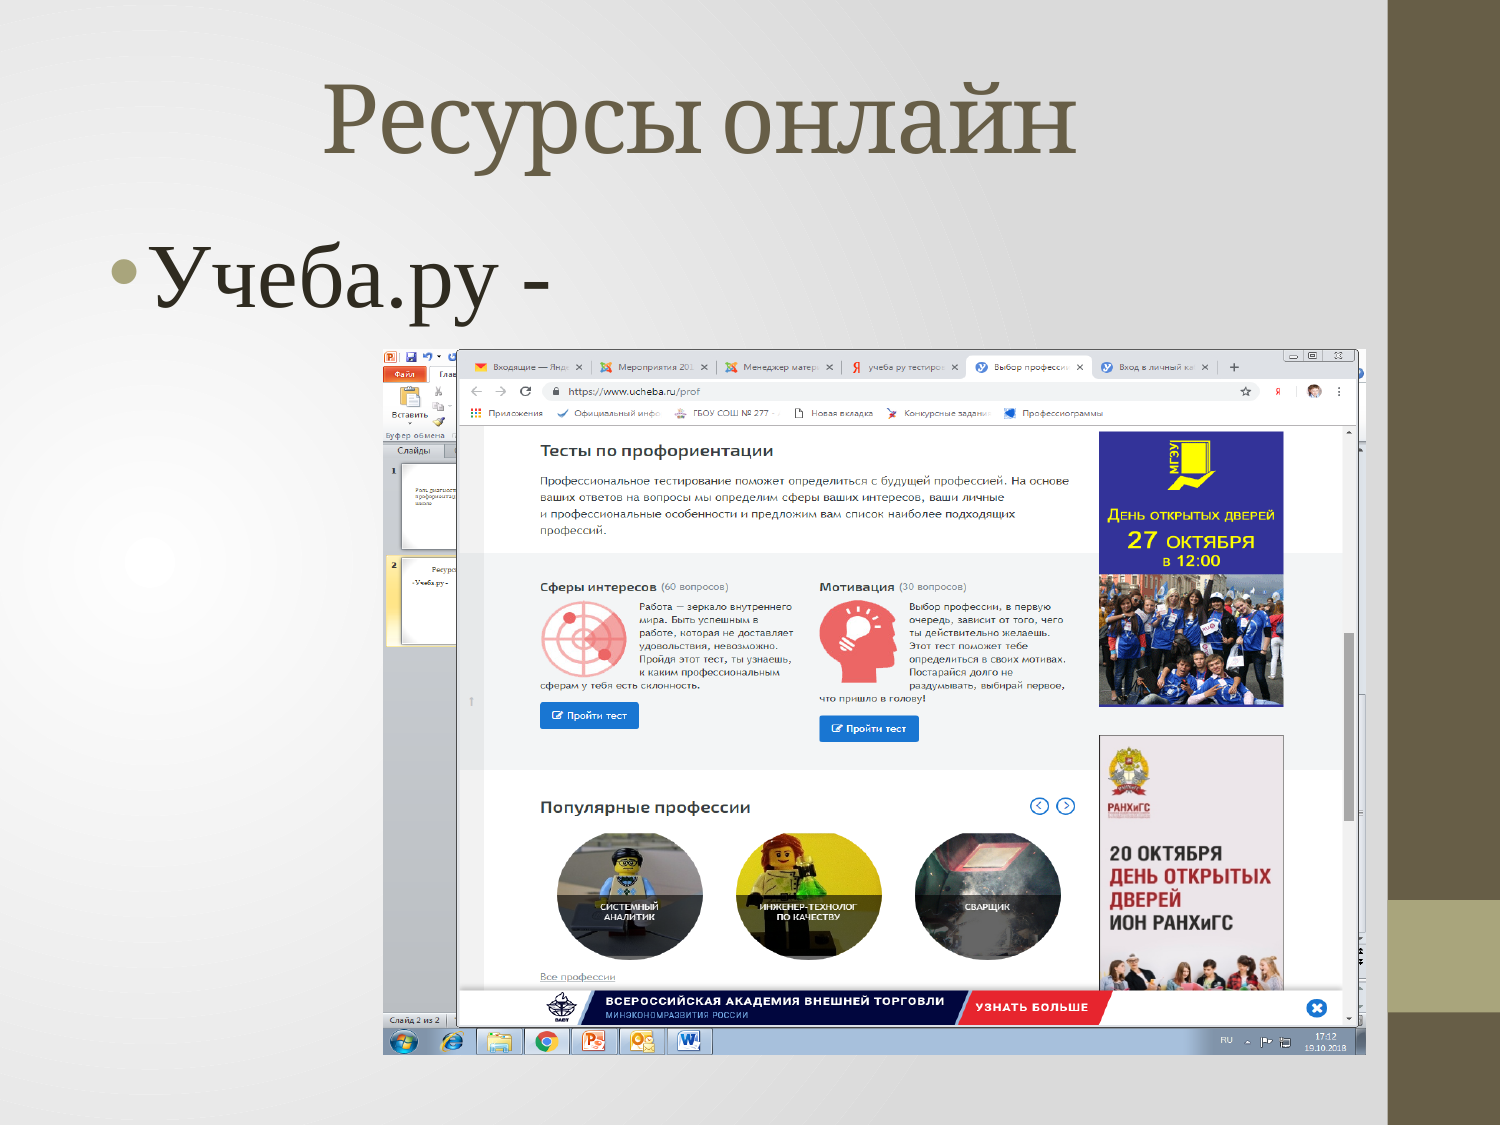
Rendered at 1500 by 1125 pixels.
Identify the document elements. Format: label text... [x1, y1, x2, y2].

picture [383, 349, 1366, 1056]
list Учеба.ру - [75, 208, 1325, 1050]
title Ресурсы онлайн [75, 45, 1325, 185]
